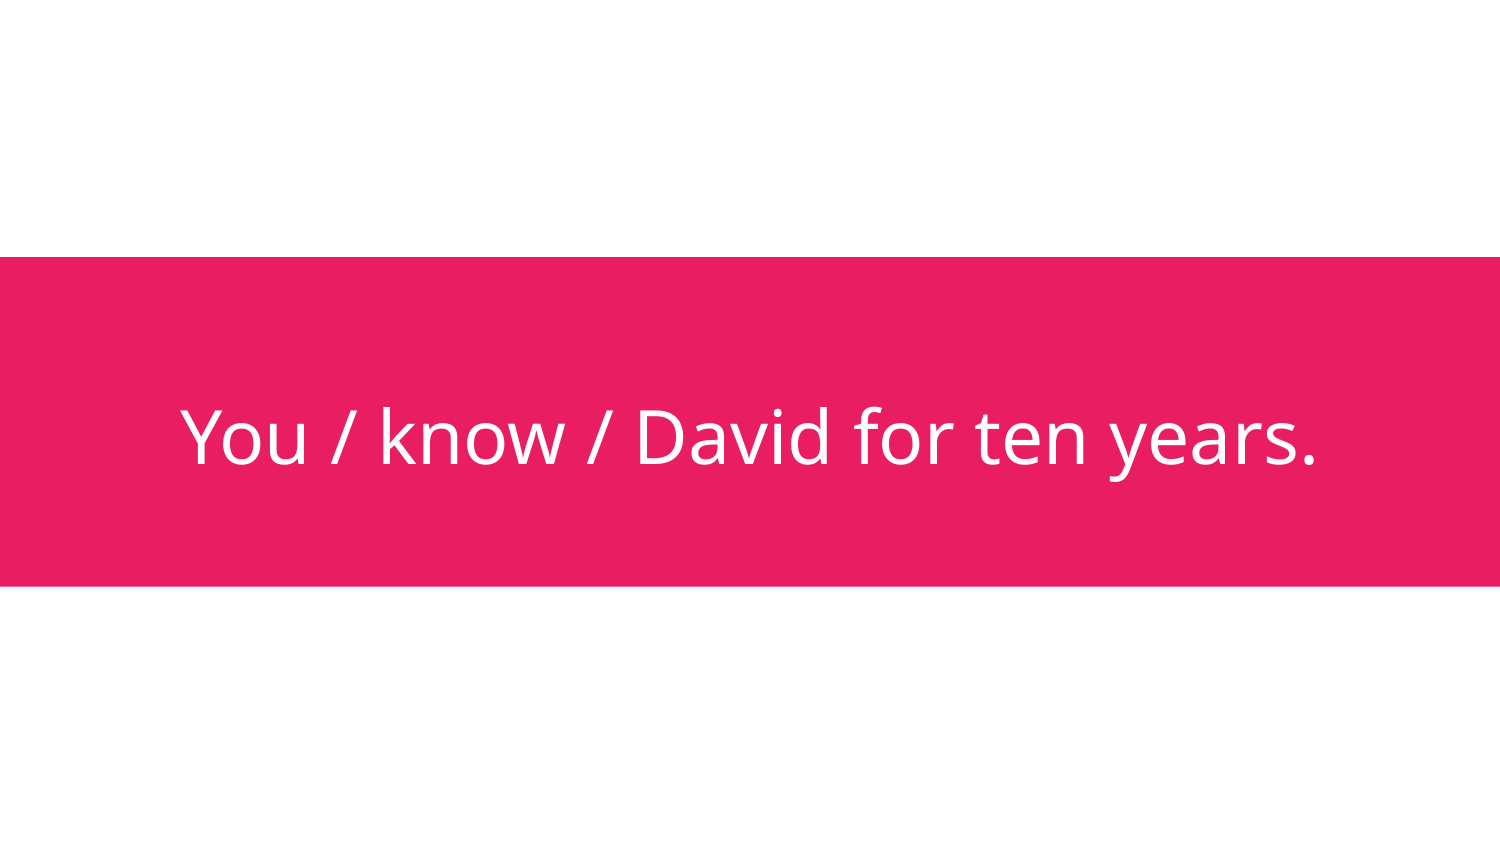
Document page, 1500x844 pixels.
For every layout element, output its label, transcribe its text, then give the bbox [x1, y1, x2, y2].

title You / know / David for ten years. [70, 309, 1430, 559]
